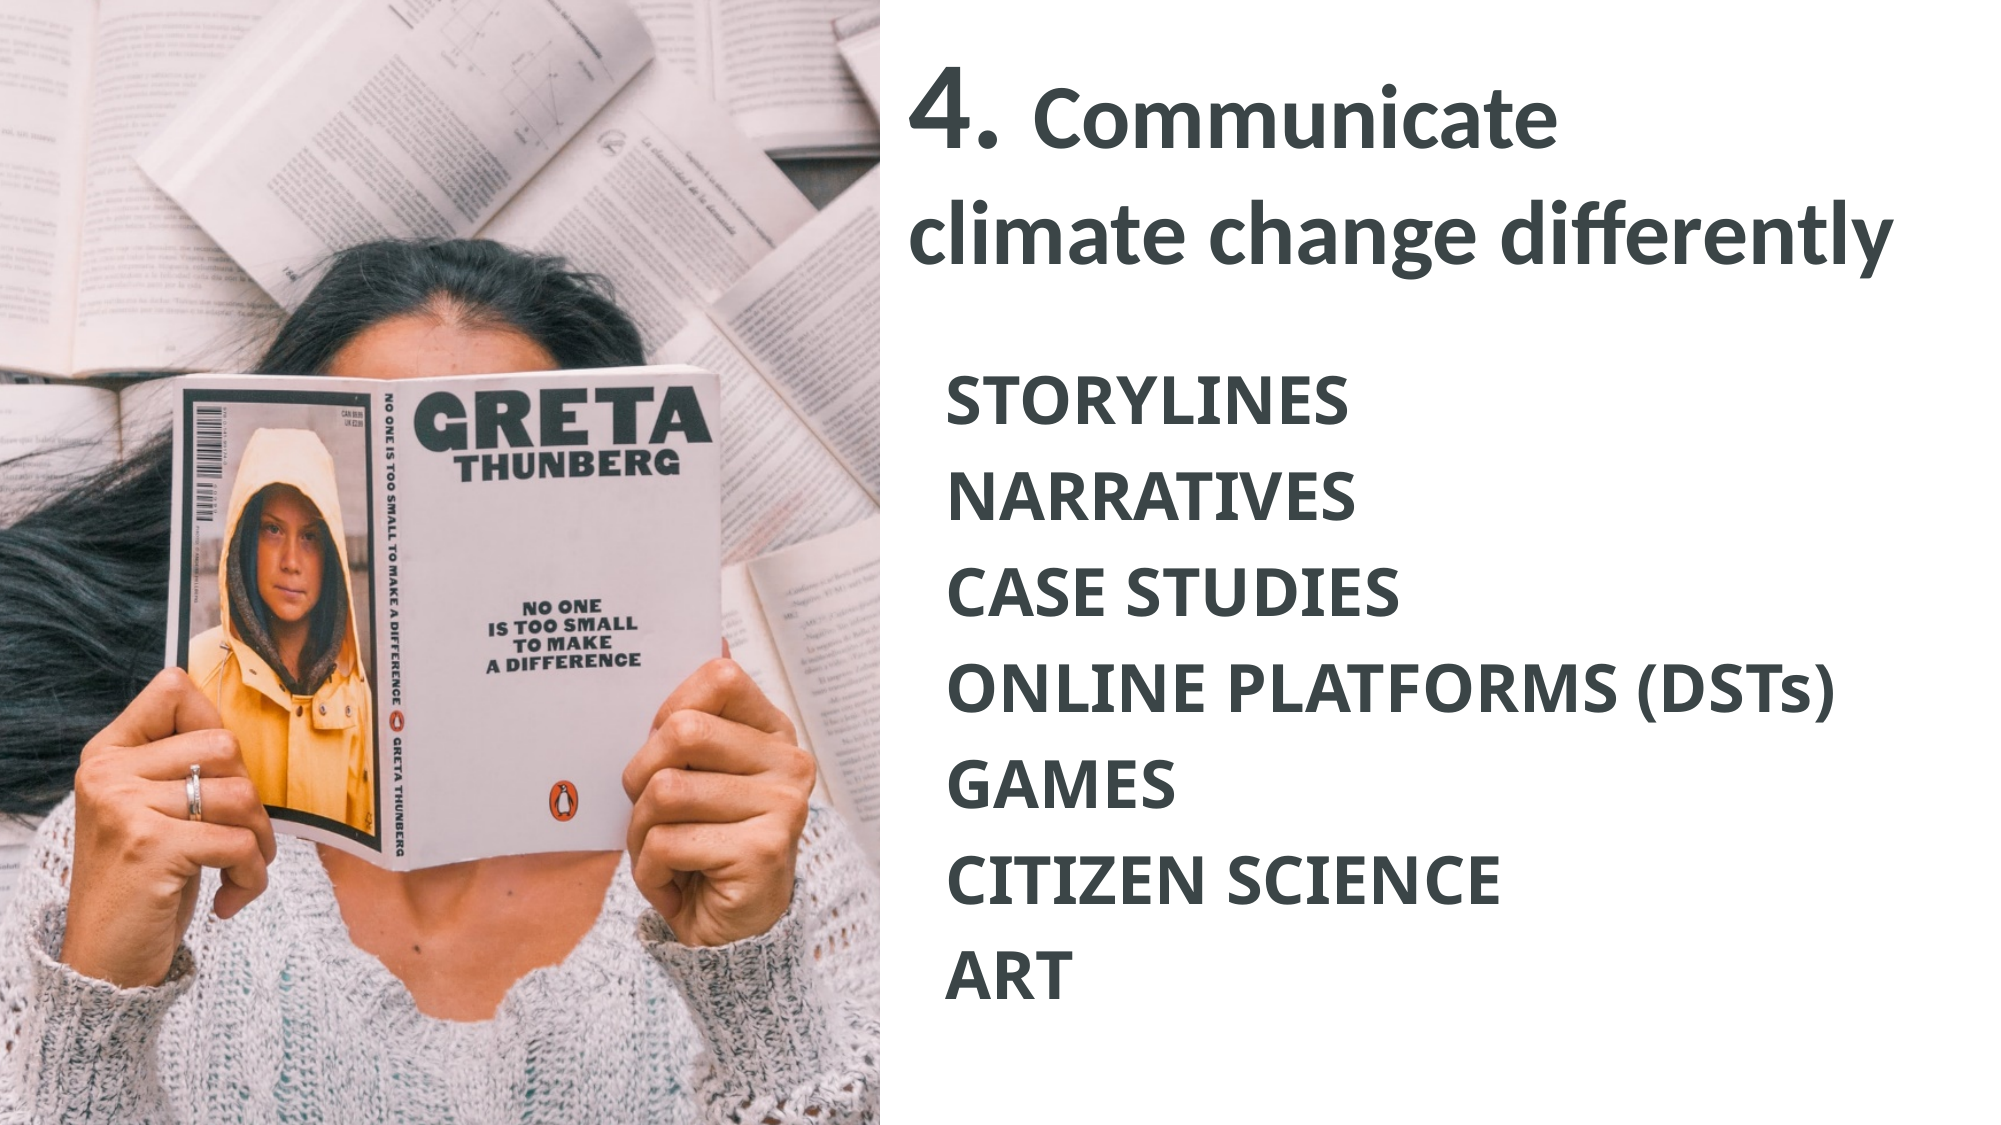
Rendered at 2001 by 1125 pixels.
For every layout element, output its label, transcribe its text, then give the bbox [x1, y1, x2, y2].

text_box STORYLINES NARRATIVES CASE STUDIES ONLINE PLATFORMS (DSTs) GAMES CITIZEN SCIENCE ART [930, 334, 1852, 1021]
picture [0, 0, 880, 1125]
text_box 4. Communicate climate change differently [893, 15, 2000, 291]
